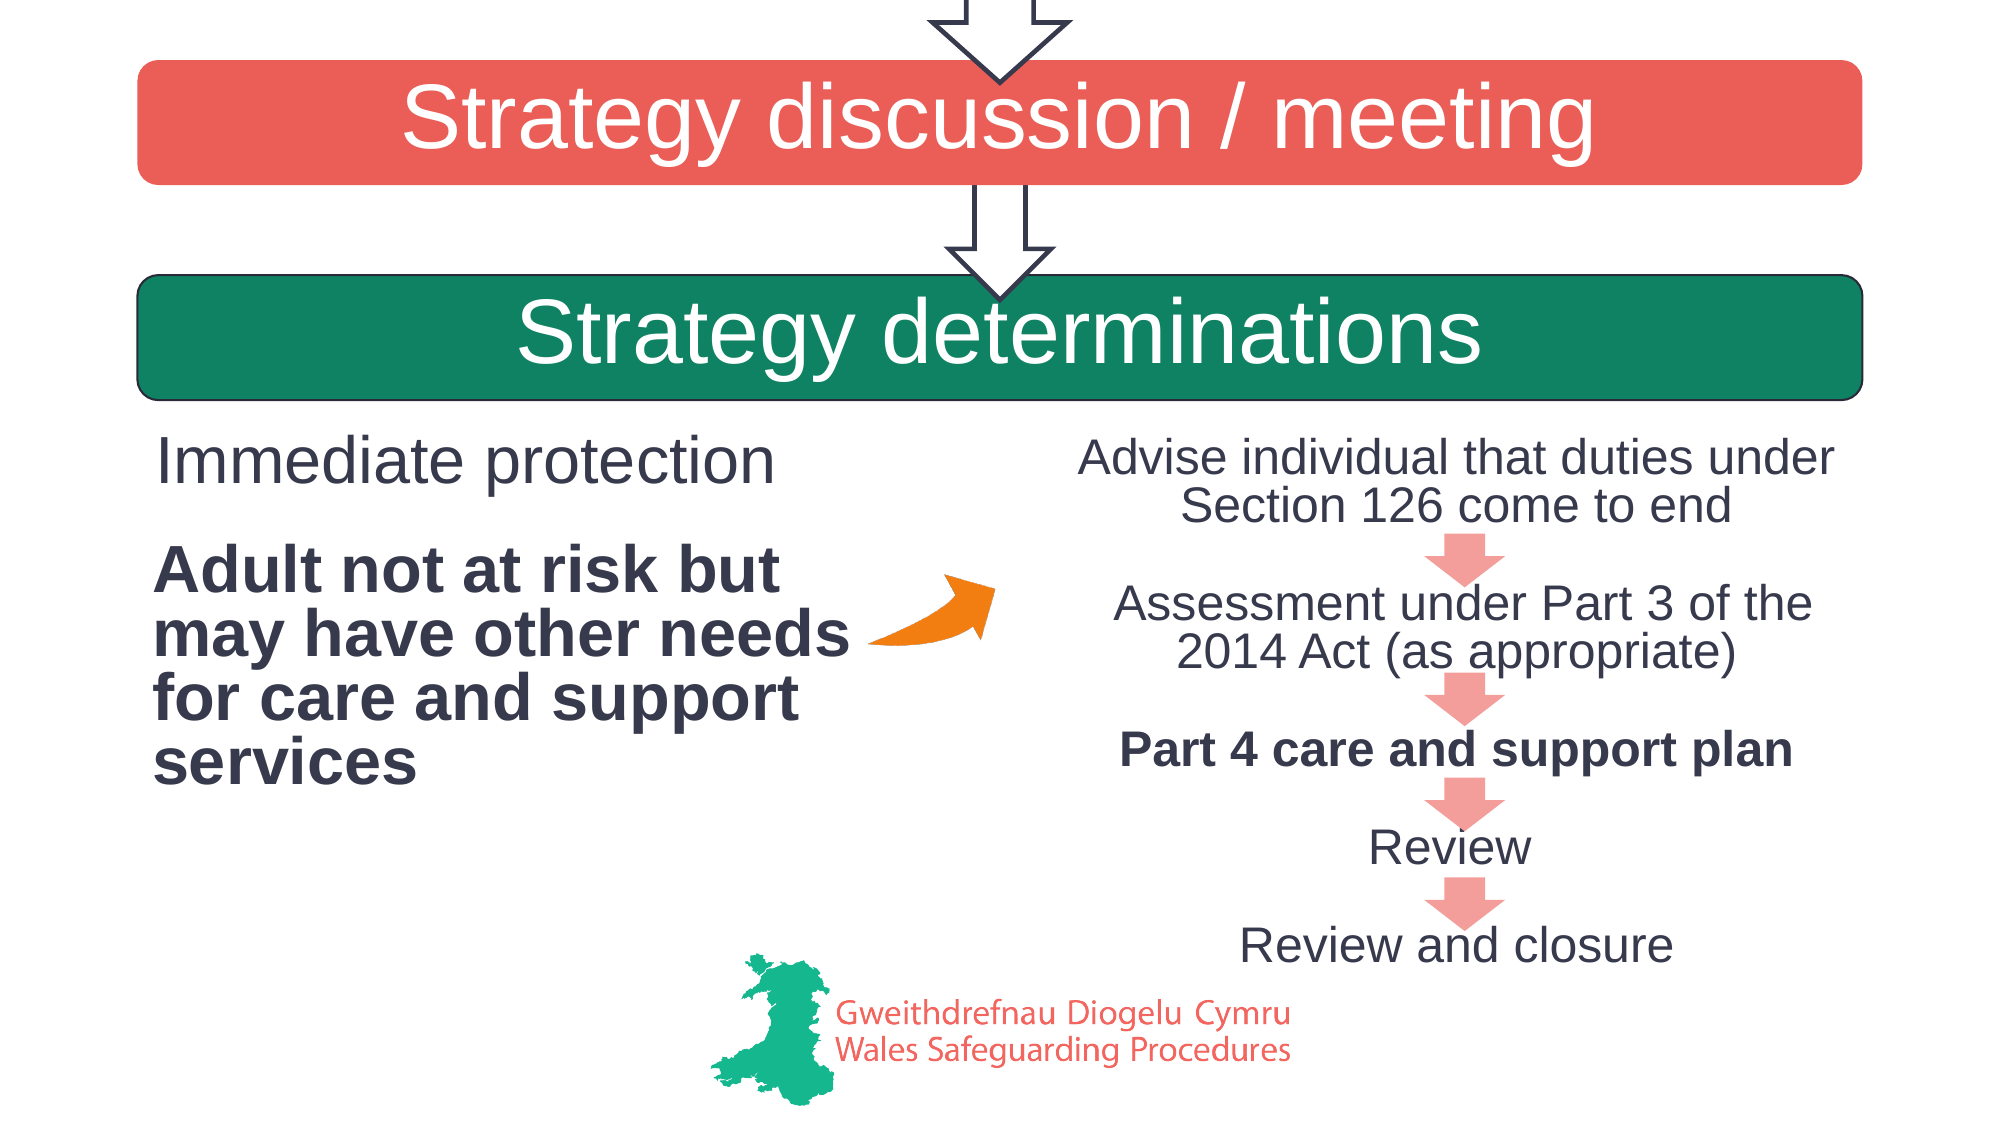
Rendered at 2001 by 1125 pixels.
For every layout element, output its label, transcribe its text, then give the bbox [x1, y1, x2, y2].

text_box Strategy discussion / meeting [136, 58, 1864, 187]
text_box Adult not at risk but may have other needs for care and support services [137, 533, 871, 805]
text_box [929, 0, 1071, 85]
text_box Strategy determinations [136, 274, 1864, 402]
picture [710, 953, 1290, 1106]
text_box [946, 187, 1054, 302]
text_box Immediate protection [140, 409, 811, 504]
picture [833, 521, 1037, 724]
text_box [1050, 428, 1863, 1095]
